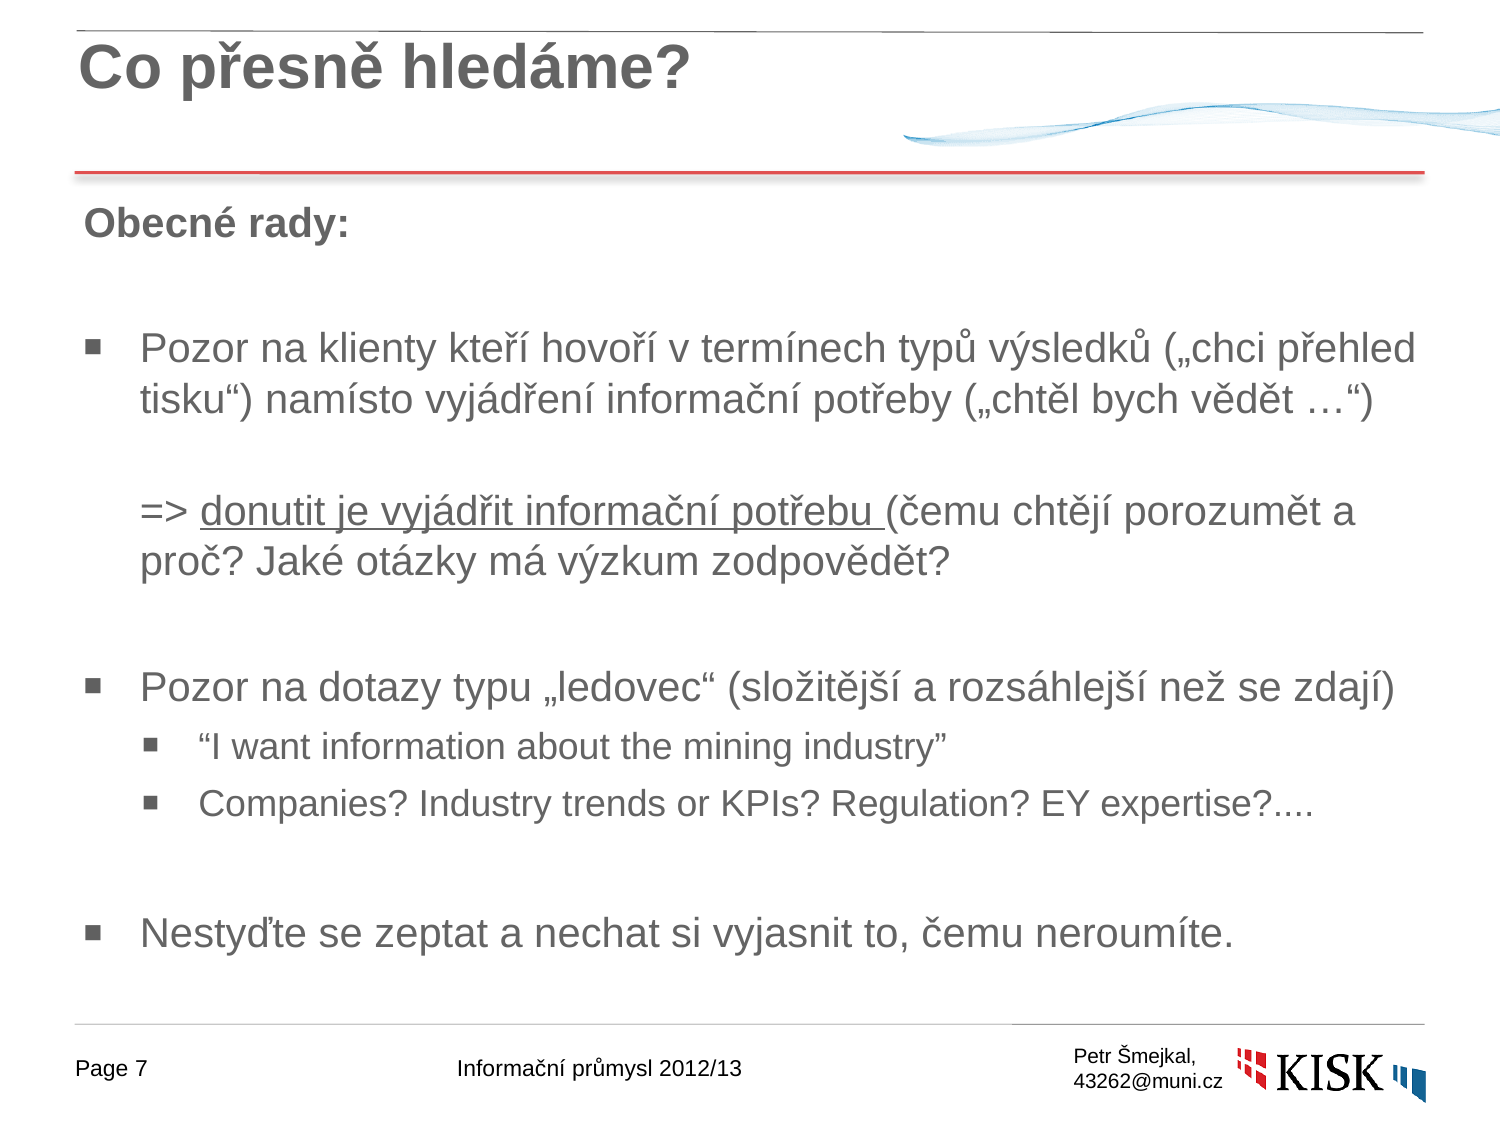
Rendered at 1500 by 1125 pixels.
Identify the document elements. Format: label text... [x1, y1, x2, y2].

picture [1237, 1046, 1426, 1103]
title Co přesně hledáme? [78, 31, 1460, 174]
picture [1460, 101, 1500, 149]
list Obecné rady: Pozor na klienty kteří hovoří v termínech typů výsledků („chci přehled tisku“) namísto vyjádření informační potřeby („chtěl bych vědět …“) => donutit je vyjádřit informační potřebu (čemu chtějí porozumět a proč? Jaké otázky má výzkum zodpovědět? Pozor na dotazy typu „ledovec“ (složitější a rozsáhlejší než se zdají) “I want information about the mining industry” Companies? Industry trends or KPIs? Regulation? EY expertise?.... Nestyďte se zeptat a nechat si vyjasnit to, čemu neroumíte. [83, 195, 1428, 992]
